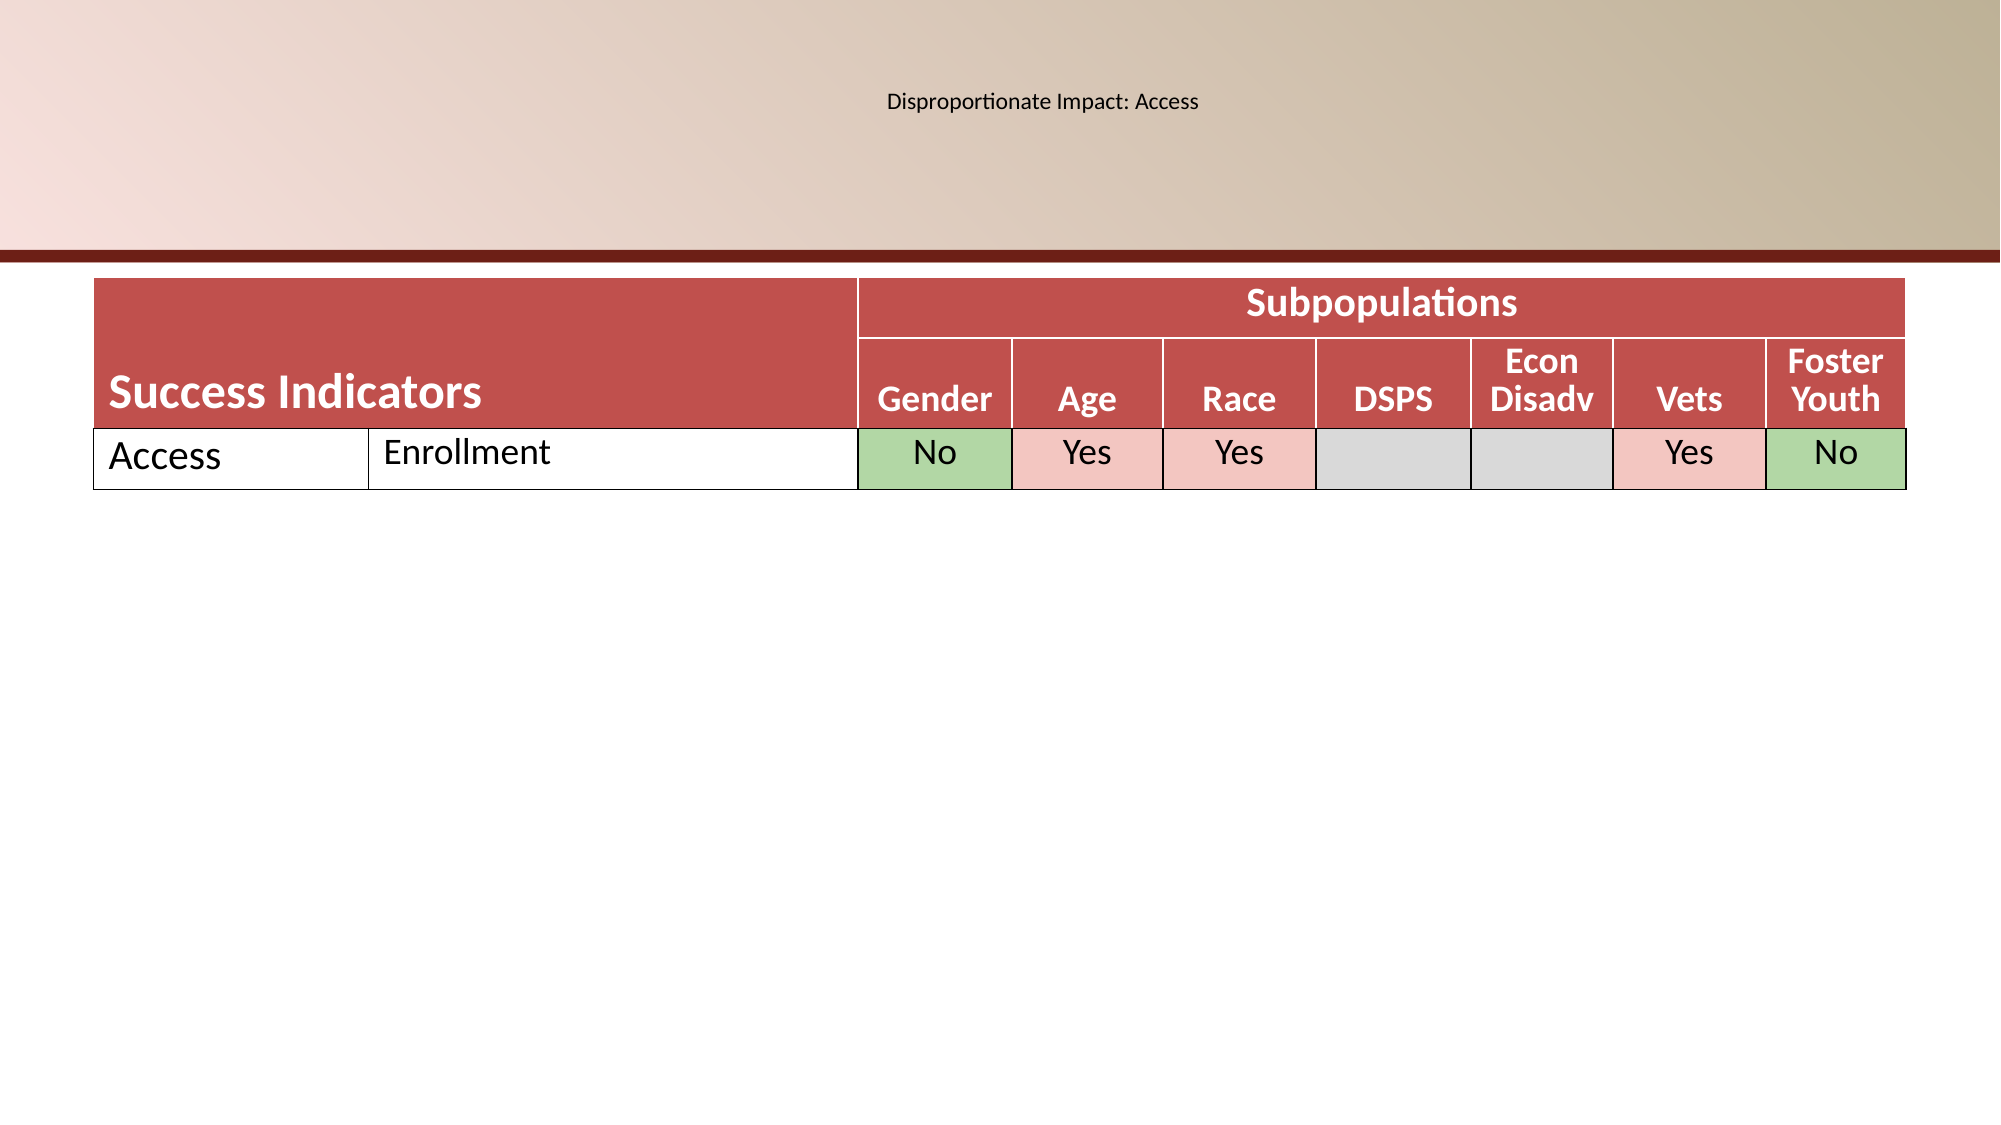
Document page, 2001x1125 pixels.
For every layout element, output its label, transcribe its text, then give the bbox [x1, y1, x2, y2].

table_cell [1317, 429, 1470, 489]
table_cell DSPS [1317, 339, 1470, 428]
table_cell Age [1013, 339, 1162, 428]
table_header Subpopulations [859, 278, 1905, 337]
table_cell Access [94, 429, 368, 489]
table_cell Yes [1614, 429, 1765, 489]
table_header Success Indicators [94, 278, 857, 428]
table_cell No [1767, 429, 1905, 489]
table_cell Yes [1164, 429, 1315, 489]
table_cell Enrollment [369, 429, 857, 489]
table_cell Foster Youth [1767, 339, 1905, 428]
table_cell Race [1164, 339, 1315, 428]
table_cell Yes [1013, 429, 1162, 489]
table_cell Econ Disadv [1472, 339, 1612, 428]
title Disproportionate Impact: Access [107, 77, 1979, 122]
table_cell No [859, 429, 1011, 489]
table_cell Gender [859, 339, 1011, 428]
table_cell [1472, 429, 1612, 489]
table_cell Vets [1614, 339, 1765, 428]
